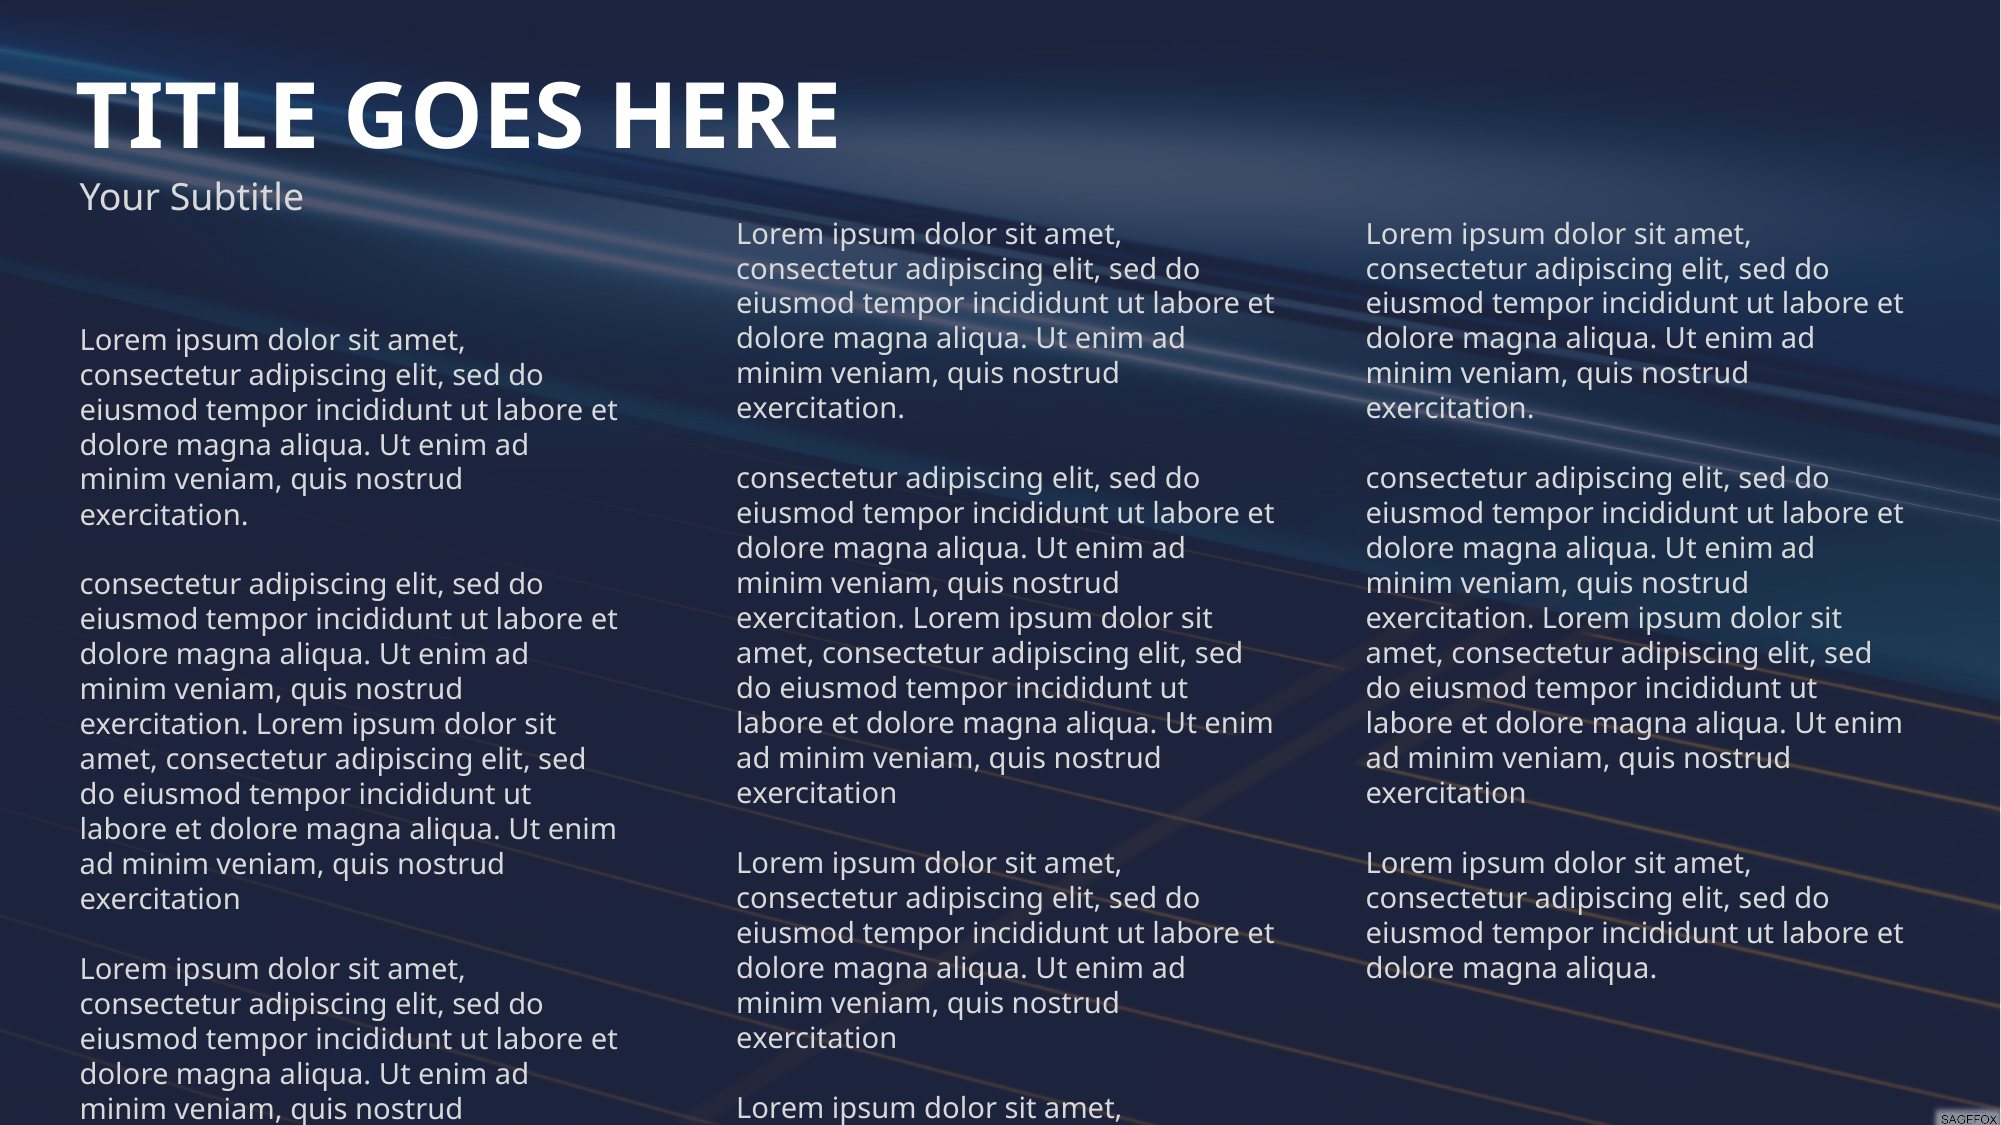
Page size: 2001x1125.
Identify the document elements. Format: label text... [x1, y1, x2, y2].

picture [1938, 1114, 1999, 1125]
text_box Lorem ipsum dolor sit amet, consectetur adipiscing elit, sed do eiusmod tempor incididunt ut labore et dolore magna aliqua. Ut enim ad minim veniam, quis nostrud exercitation. consectetur adipiscing elit, sed do eiusmod tempor incididunt ut labore et dolore magna aliqua. Ut enim ad minim veniam, quis nostrud exercitation. Lorem ipsum dolor sit amet, consectetur adipiscing elit, sed do eiusmod tempor incididunt ut labore et dolore magna aliqua. Ut enim ad minim veniam, quis nostrud exercitation Lorem ipsum dolor sit amet, consectetur adipiscing elit, sed do eiusmod tempor incididunt ut labore et dolore magna aliqua. Ut enim ad minim veniam, quis nostrud exercitation Lorem ipsum dolor sit amet, consectetur adipiscing elit, sed do eiusmod. [721, 207, 1292, 1125]
text_box Lorem ipsum dolor sit amet, consectetur adipiscing elit, sed do eiusmod tempor incididunt ut labore et dolore magna aliqua. Ut enim ad minim veniam, quis nostrud exercitation. consectetur adipiscing elit, sed do eiusmod tempor incididunt ut labore et dolore magna aliqua. Ut enim ad minim veniam, quis nostrud exercitation. Lorem ipsum dolor sit amet, consectetur adipiscing elit, sed do eiusmod tempor incididunt ut labore et dolore magna aliqua. Ut enim ad minim veniam, quis nostrud exercitation Lorem ipsum dolor sit amet, consectetur adipiscing elit, sed do eiusmod tempor incididunt ut labore et dolore magna aliqua. [1350, 207, 1921, 992]
text_box Lorem ipsum dolor sit amet, consectetur adipiscing elit, sed do eiusmod tempor incididunt ut labore et dolore magna aliqua. Ut enim ad minim veniam, quis nostrud exercitation. consectetur adipiscing elit, sed do eiusmod tempor incididunt ut labore et dolore magna aliqua. Ut enim ad minim veniam, quis nostrud exercitation. Lorem ipsum dolor sit amet, consectetur adipiscing elit, sed do eiusmod tempor incididunt ut labore et dolore magna aliqua. Ut enim ad minim veniam, quis nostrud exercitation Lorem ipsum dolor sit amet, consectetur adipiscing elit, sed do eiusmod tempor incididunt ut labore et dolore magna aliqua. Ut enim ad minim veniam, quis nostrud exercitation. [64, 313, 635, 1125]
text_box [60, 49, 1020, 227]
